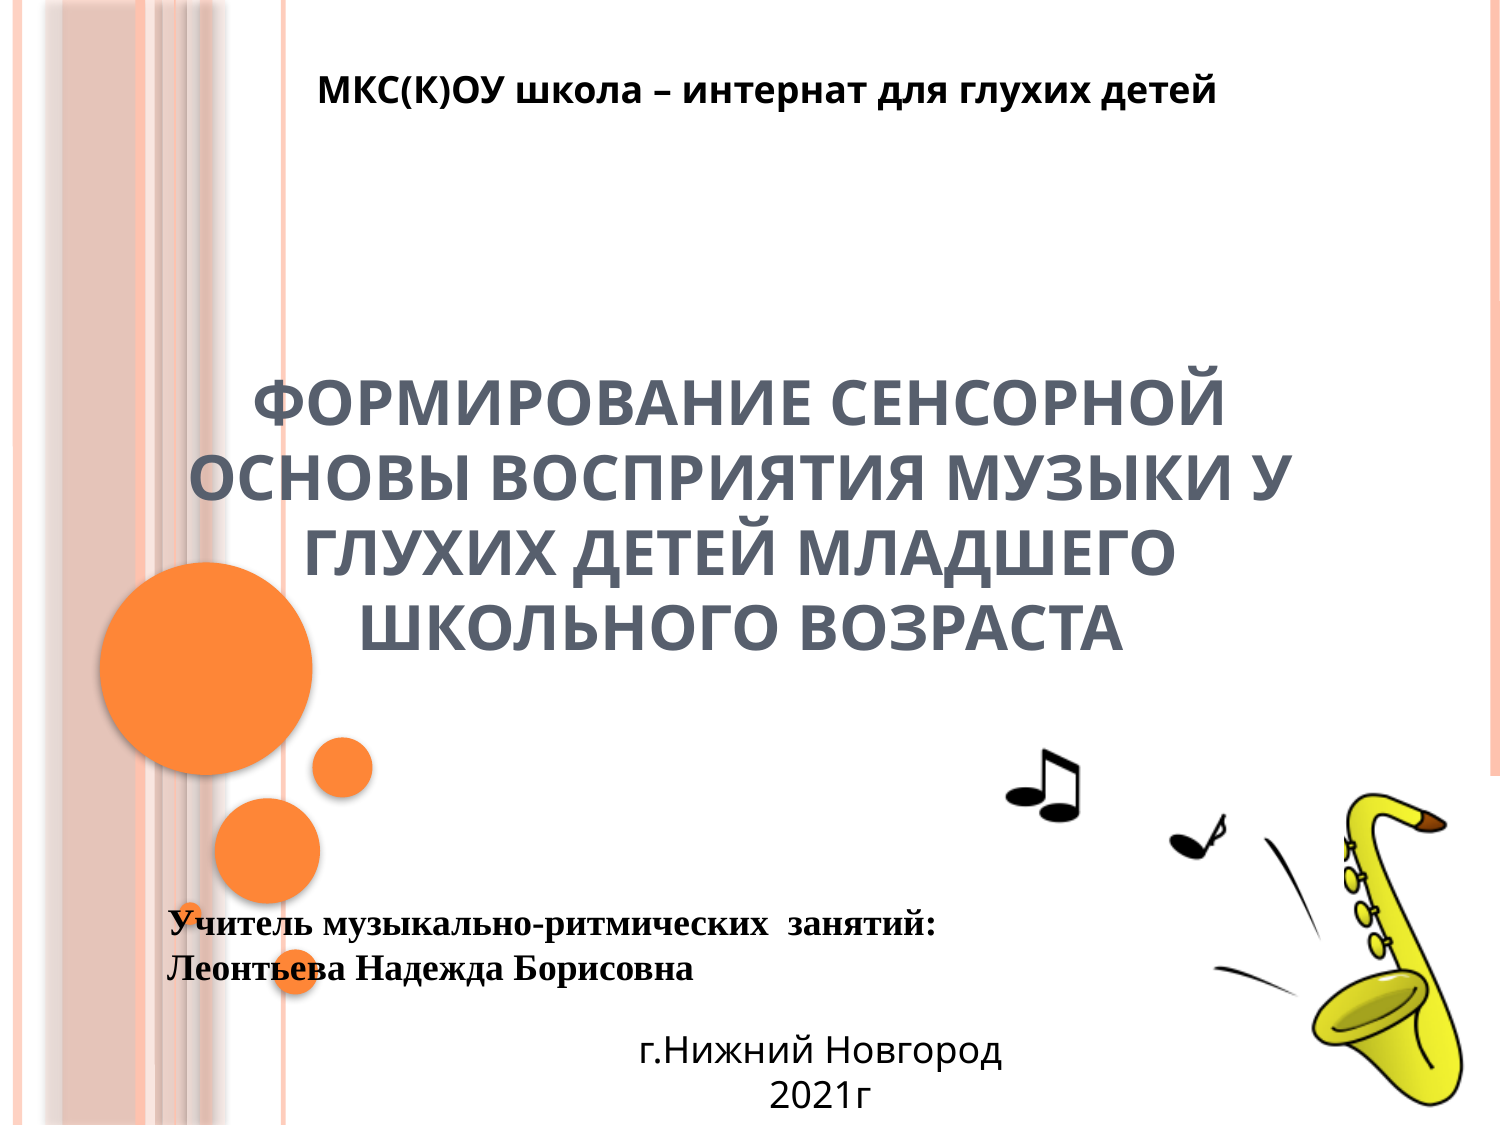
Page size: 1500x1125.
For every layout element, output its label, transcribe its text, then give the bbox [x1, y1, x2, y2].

picture [1159, 807, 1239, 870]
title Формирование сенсорной основы восприятия музыки у глухих детей младшего школьного возраста [93, 351, 1388, 670]
text_box г.Нижний Новгород 2021г [445, 1018, 1196, 1124]
picture [1206, 775, 1500, 1125]
text_box МКС(К)ОУ школа – интернат для глухих детей [246, 58, 1289, 119]
picture [1003, 744, 1085, 828]
text_box Учитель музыкально-ритмических занятий: Леонтьева Надежда Борисовна [152, 890, 1079, 996]
